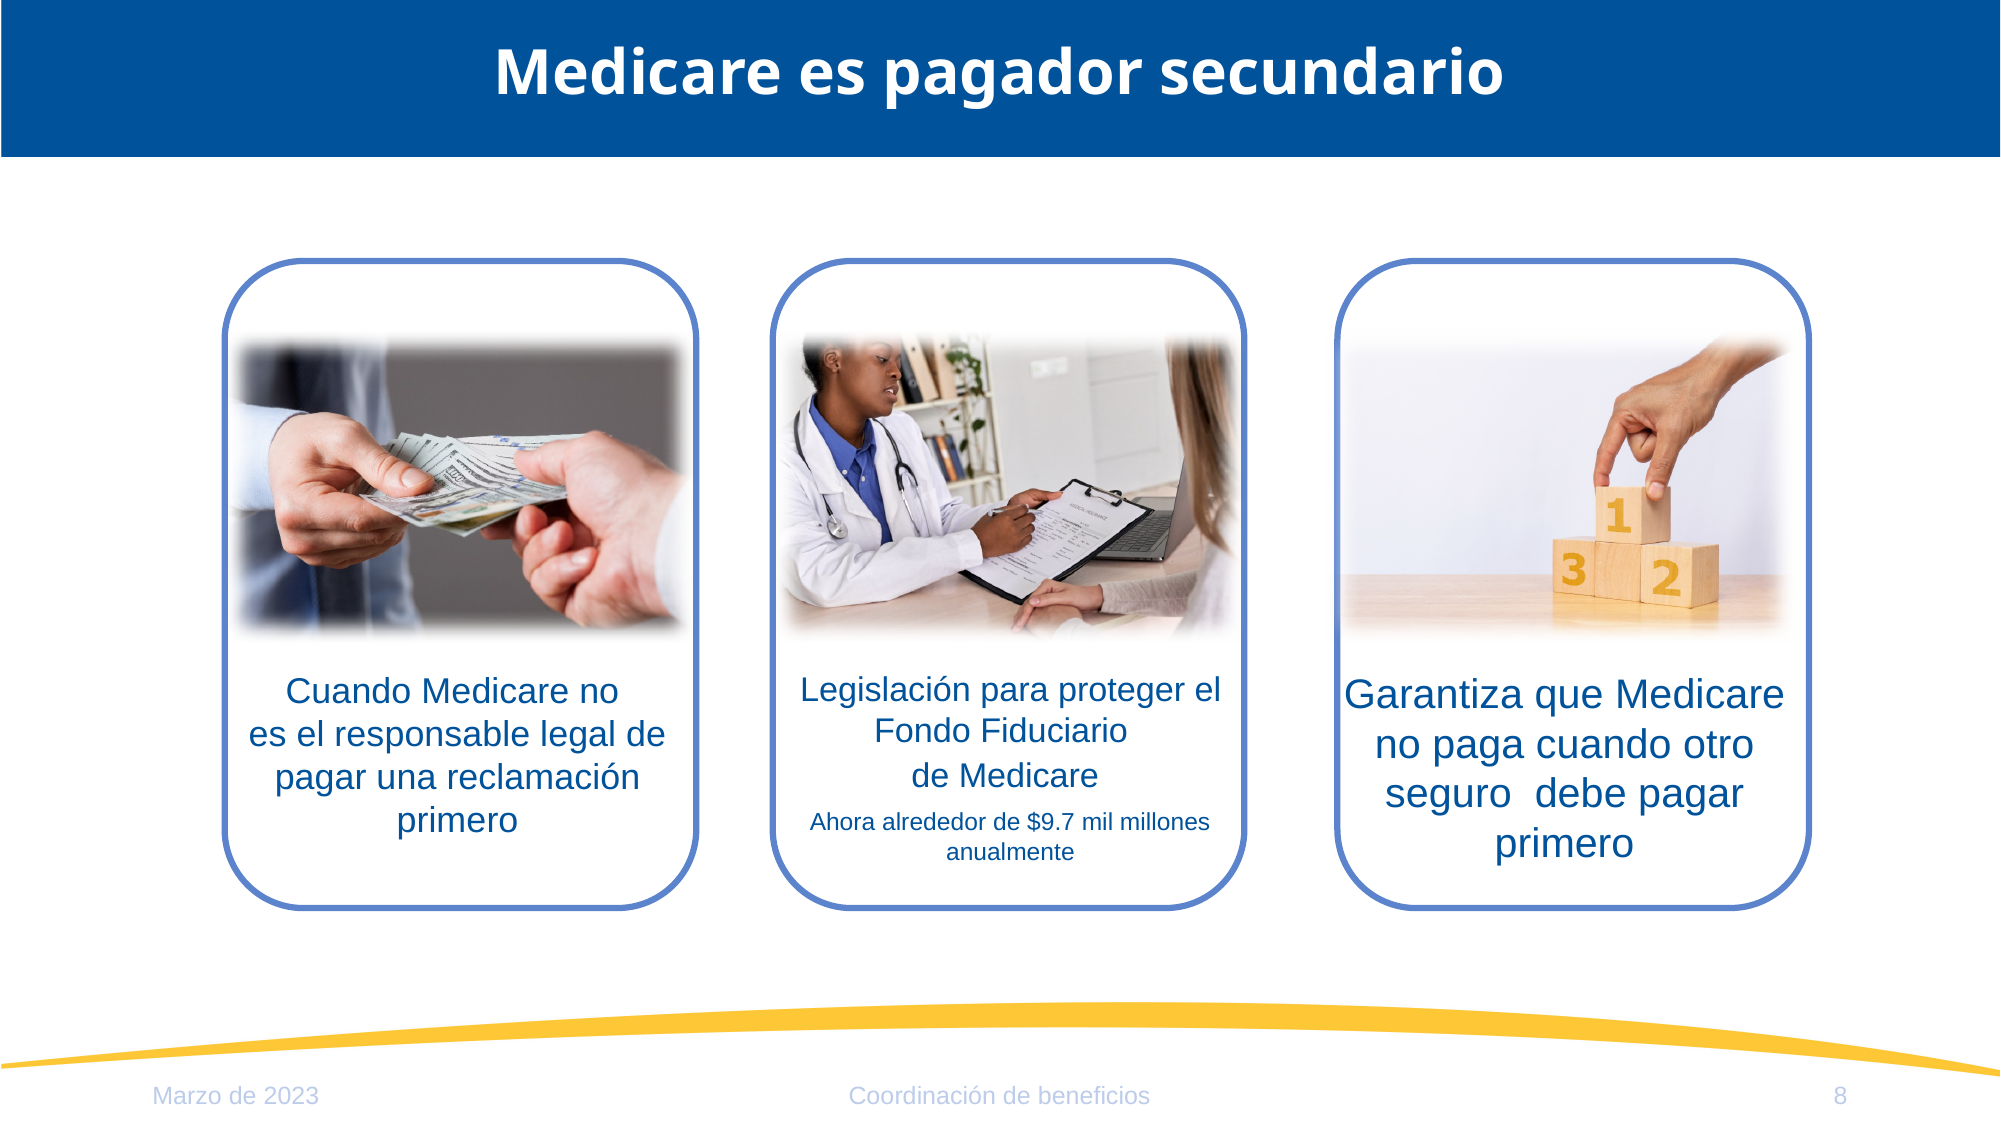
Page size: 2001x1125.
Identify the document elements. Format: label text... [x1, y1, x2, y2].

text_box Garantiza que Medicare no paga cuando otro seguro debe pagar primero [1328, 659, 1801, 876]
footer Coordinación de beneficios [662, 1065, 1338, 1125]
title Medicare es pagador secundario [0, 0, 2000, 150]
text_box [771, 259, 1246, 849]
text_box Cuando Medicare no es el responsable legal de pagar una reclamación primero [224, 660, 691, 849]
slide_number Marzo de 2023 [137, 1065, 588, 1125]
text_box [223, 259, 698, 910]
slide_number 8 [1412, 1065, 1863, 1125]
text_box [1351, 876, 1795, 910]
text_box [786, 875, 1232, 910]
picture [0, 0, 2001, 1125]
text_box [1336, 259, 1811, 867]
text_box Legislación para proteger el Fondo Fiduciario de Medicare Ahora alrededor de $9.7 mil millones anualmente [774, 659, 1247, 875]
